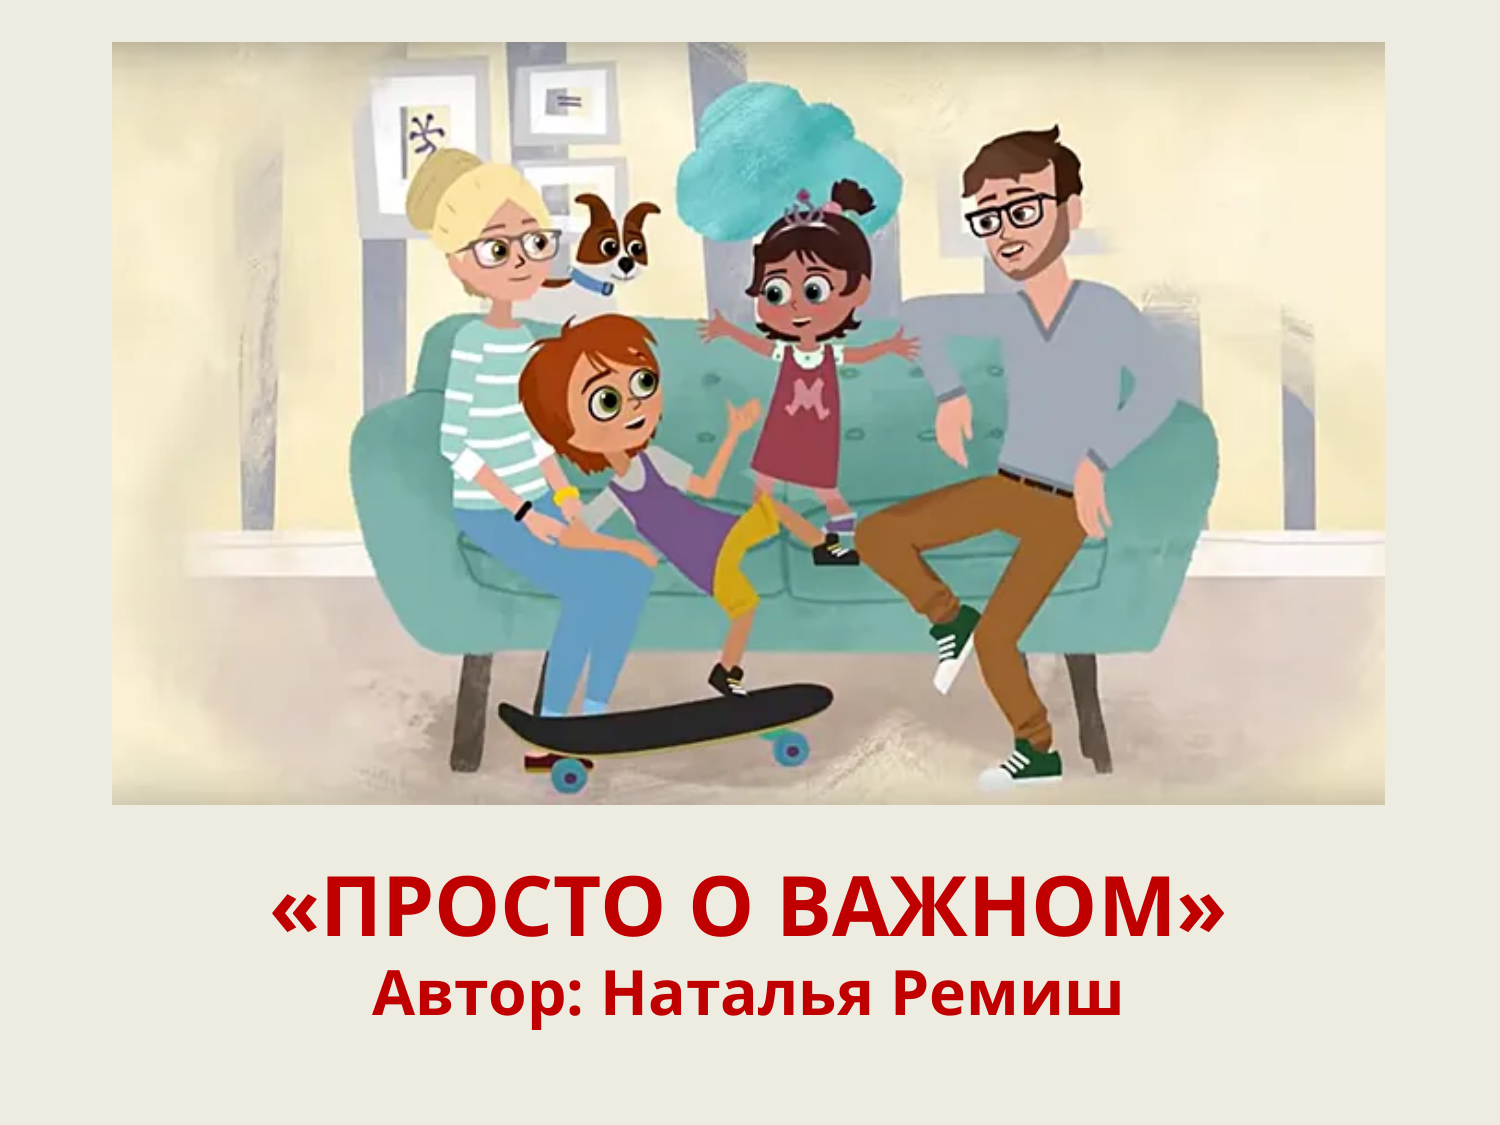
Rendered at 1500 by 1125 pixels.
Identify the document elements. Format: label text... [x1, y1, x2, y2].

text_box «ПРОСТО О ВАЖНОМ» Автор: Наталья Ремиш [216, 845, 1282, 1036]
picture [111, 42, 1385, 805]
